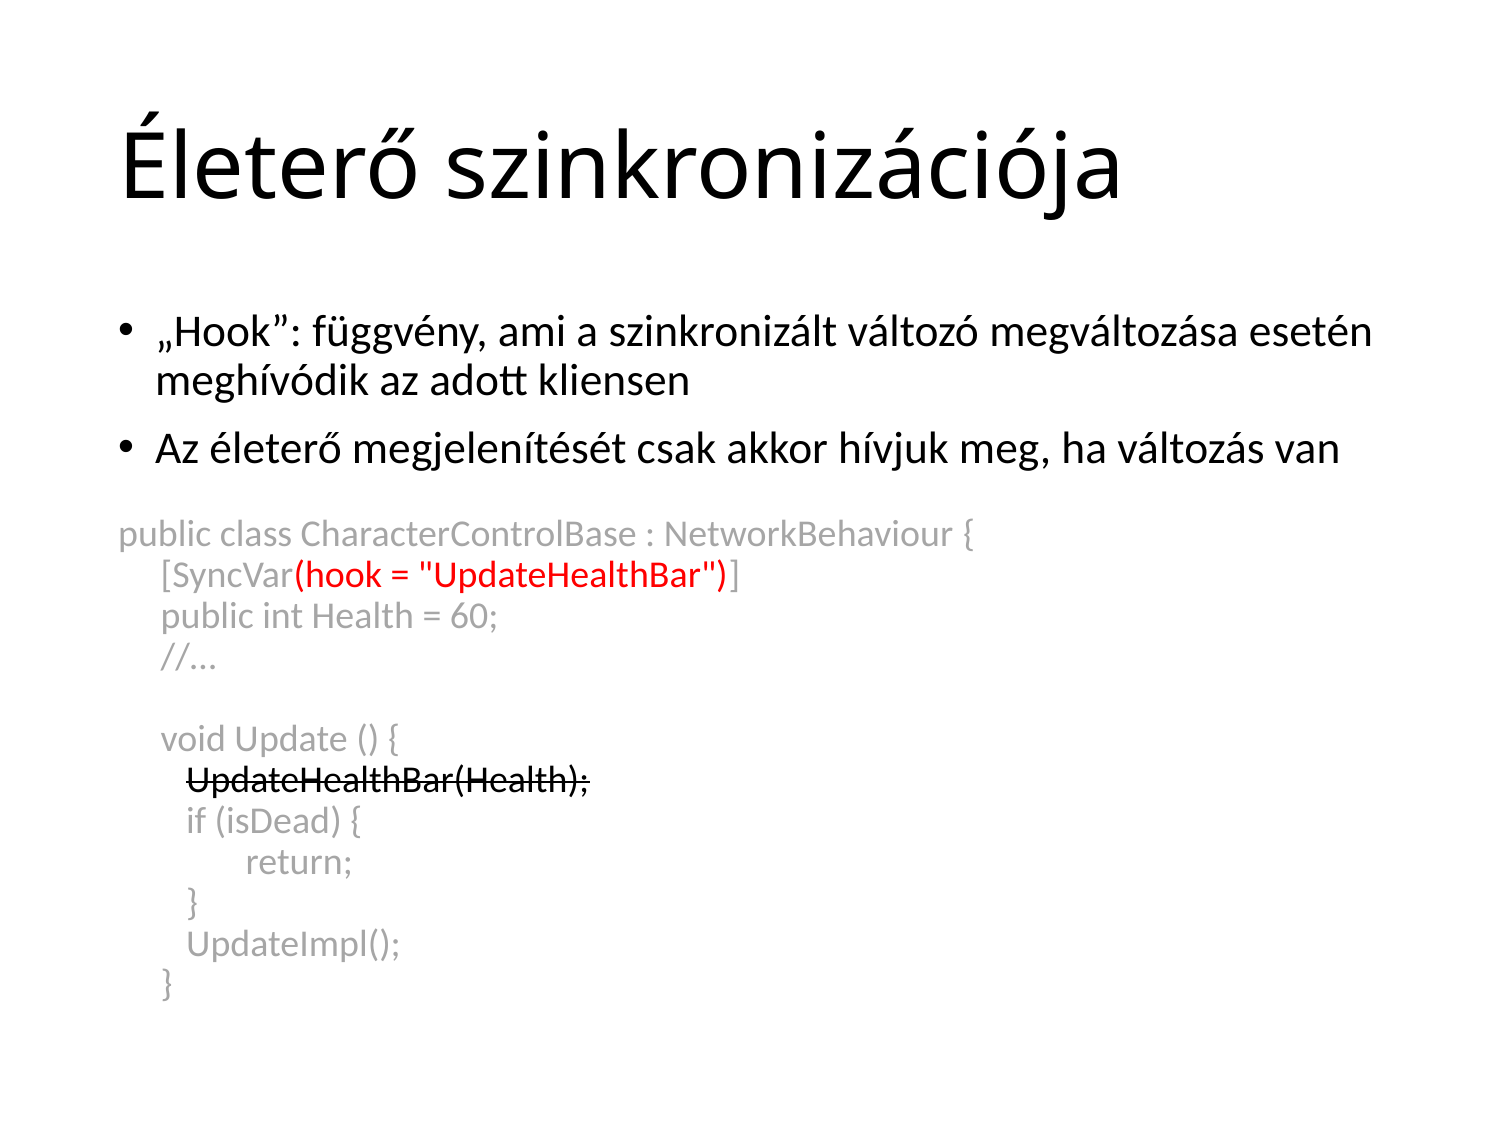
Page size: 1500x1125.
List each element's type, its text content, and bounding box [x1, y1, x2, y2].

title Életerő szinkronizációja [103, 59, 1397, 278]
list „Hook”: függvény, ami a szinkronizált változó megváltozása esetén meghívódik az adott kliensen Az életerő megjelenítését csak akkor hívjuk meg, ha változás van public class CharacterControlBase : NetworkBehaviour { [SyncVar(hook = "UpdateHealthBar")] public int Health = 60; //… void Update () { UpdateHealthBar(Health); if (isDead) { return; } UpdateImpl(); } [103, 299, 1397, 1014]
